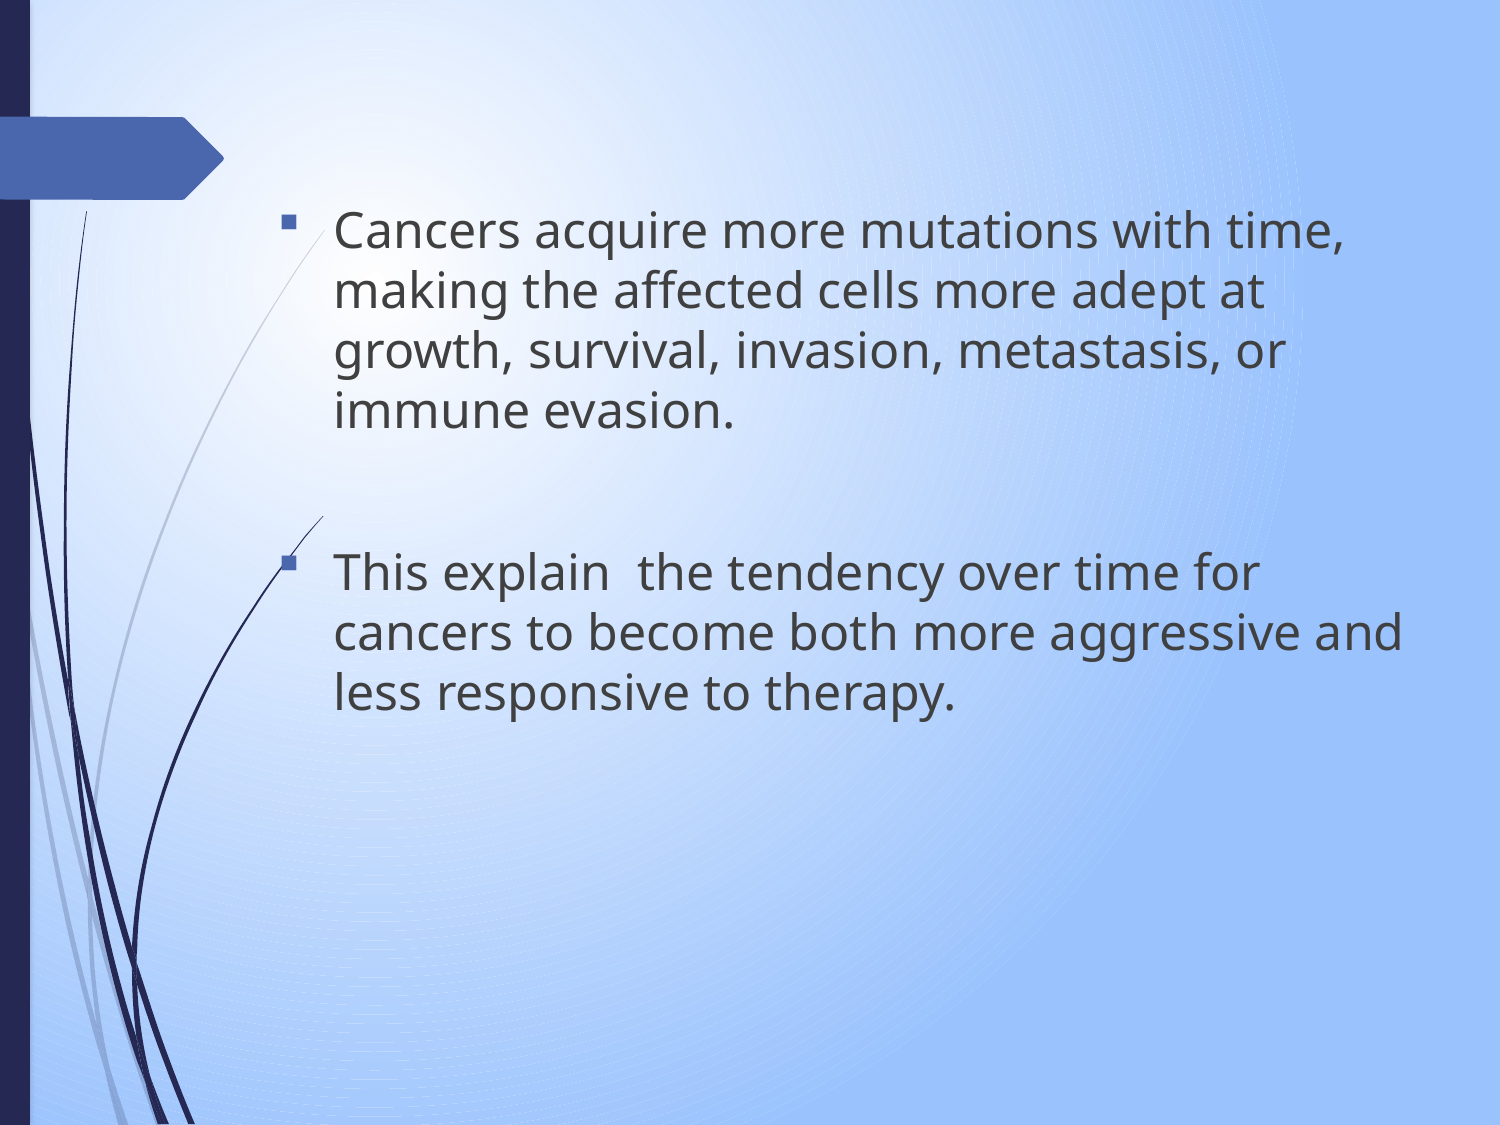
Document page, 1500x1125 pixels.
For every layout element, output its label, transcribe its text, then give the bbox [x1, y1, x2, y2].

list Cancers acquire more mutations with time, making the affected cells more adept at growth, survival, invasion, metastasis, or immune evasion. This explain the tendency over time for cancers to become both more aggressive and less responsive to therapy. [262, 125, 1438, 745]
